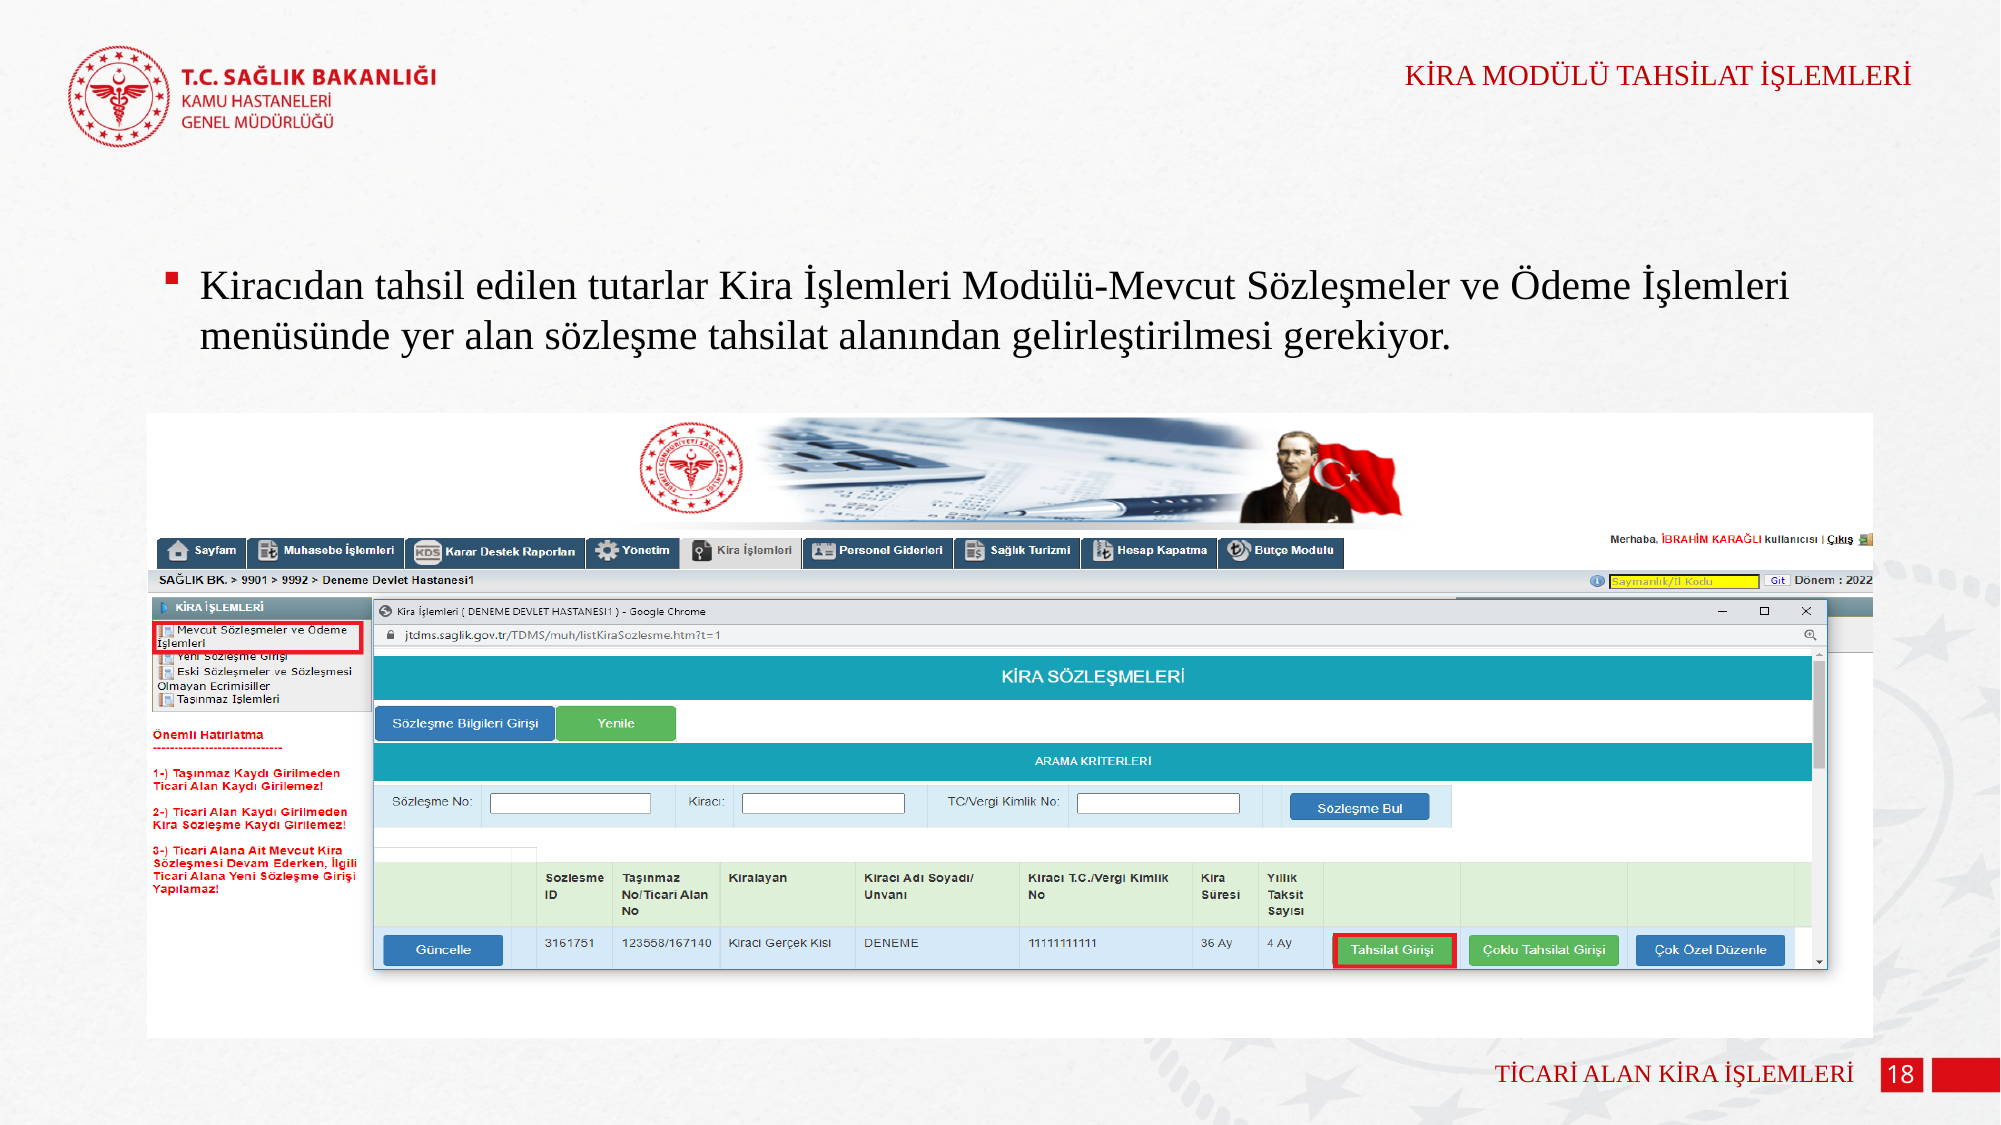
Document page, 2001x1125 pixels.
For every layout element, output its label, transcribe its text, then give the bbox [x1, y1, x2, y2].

list Kiracıdan tahsil edilen tutarlar Kira İşlemleri Modülü-Mevcut Sözleşmeler ve Ödeme İşlemleri menüsünde yer alan sözleşme tahsilat alanından gelirleştirilmesi gerekiyor. [147, 179, 1873, 413]
footer TİCARİ ALAN KİRA İŞLEMLERİ [1434, 1042, 1873, 1103]
slide_number 18 [1479, 1045, 1930, 1106]
picture [0, 0, 2001, 1125]
text_box KİRA MODÜLÜ TAHSİLAT İŞLEMLERİ [1339, 48, 1928, 99]
